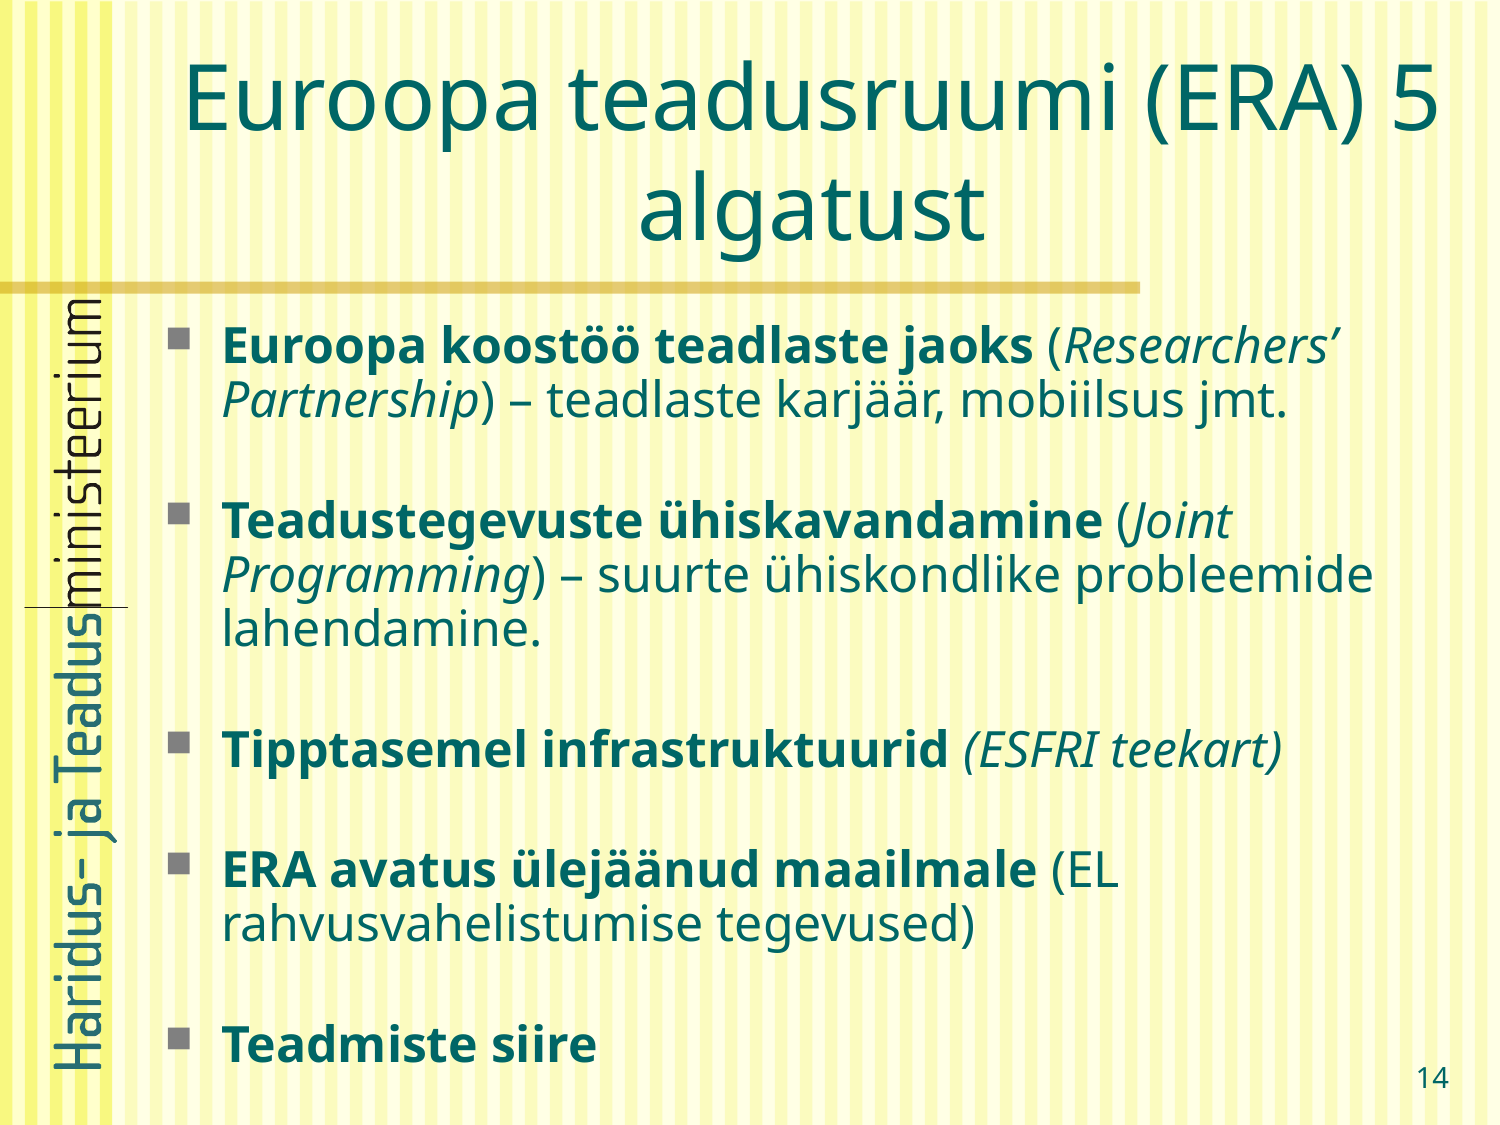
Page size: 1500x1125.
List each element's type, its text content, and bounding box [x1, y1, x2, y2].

slide_number 14 [1151, 1031, 1465, 1107]
list Euroopa koostöö teadlaste jaoks (Researchers’ Partnership) – teadlaste karjäär, mobiilsus jmt. Teadustegevuste ühiskavandamine (Joint Programming) – suurte ühiskondlike probleemide lahendamine. Tipptasemel infrastruktuurid (ESFRI teekart) ERA avatus ülejäänud maailmale (EL rahvusvahelistumise tegevused) Teadmiste siire [149, 312, 1481, 1000]
title Euroopa teadusruumi (ERA) 5 algatust [142, 29, 1482, 267]
